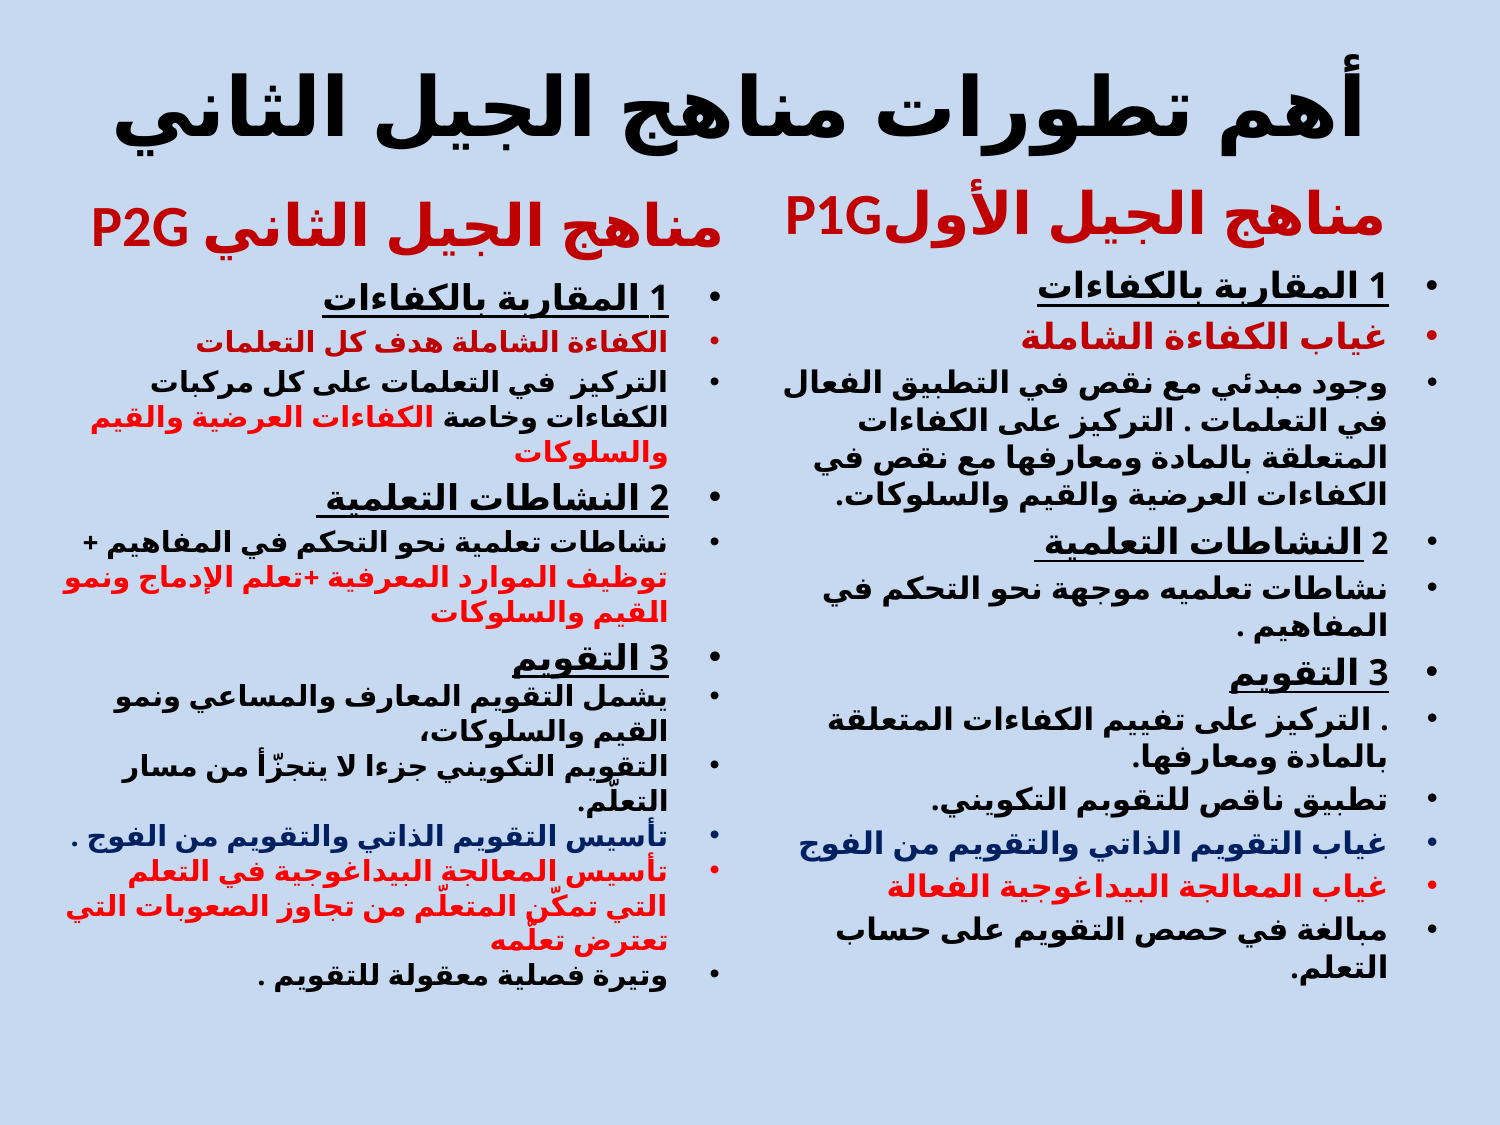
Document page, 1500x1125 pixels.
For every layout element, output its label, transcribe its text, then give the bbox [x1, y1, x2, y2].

list P1Gمناهج الجيل الأول [761, 149, 1425, 254]
list 1 المقاربة بالكفاءات الكفاءة الشاملة هدف كل التعلمات التركيز في التعلمات على كل مركبات الكفاءات وخاصة الكفاءات العرضية والقيم والسلوكات 2 النشاطات التعلمية نشاطات تعلمية نحو التحكم في المفاهيم + توظيف الموارد المعرفية +تعلم الإدماج ونمو القيم والسلوكات 3 التقويم يشمل التقويم المعارف والمساعي ونمو القيم والسلوكات، التقويم التكويني جزءا لا يتجزّأ من مسار التعلّم. تأسيس التقويم الذاتي والتقويم من الفوج . تأسيس المعالجة البيداغوجية في التعلم التي تمكّن المتعلّم من تجاوز الصعوبات التي تعترض تعلّمه وتيرة فصلية معقولة للتقويم . [41, 267, 728, 1024]
title أهم تطورات مناهج الجيل الثاني [75, 45, 1425, 161]
list 1 المقاربة بالكفاءات غياب الكفاءة الشاملة وجود مبدئي مع نقص في التطبيق الفعال في التعلمات . التركيز على الكفاءات المتعلقة بالمادة ومعارفها مع نقص في الكفاءات العرضية والقيم والسلوكات. 2 النشاطات التعلمية نشاطات تعلميه موجهة نحو التحكم في المفاهيم . 3 التقويم . التركيز على تفييم الكفاءات المتعلقة بالمادة ومعارفها. تطبيق ناقص للتقوبم التكويني. غياب التقويم الذاتي والتقويم من الفوج غياب المعالجة البيداغوجية الفعالة مبالغة في حصص التقويم على حساب التعلم. [726, 255, 1449, 1012]
list P2G مناهج الجيل الثاني [76, 160, 740, 266]
